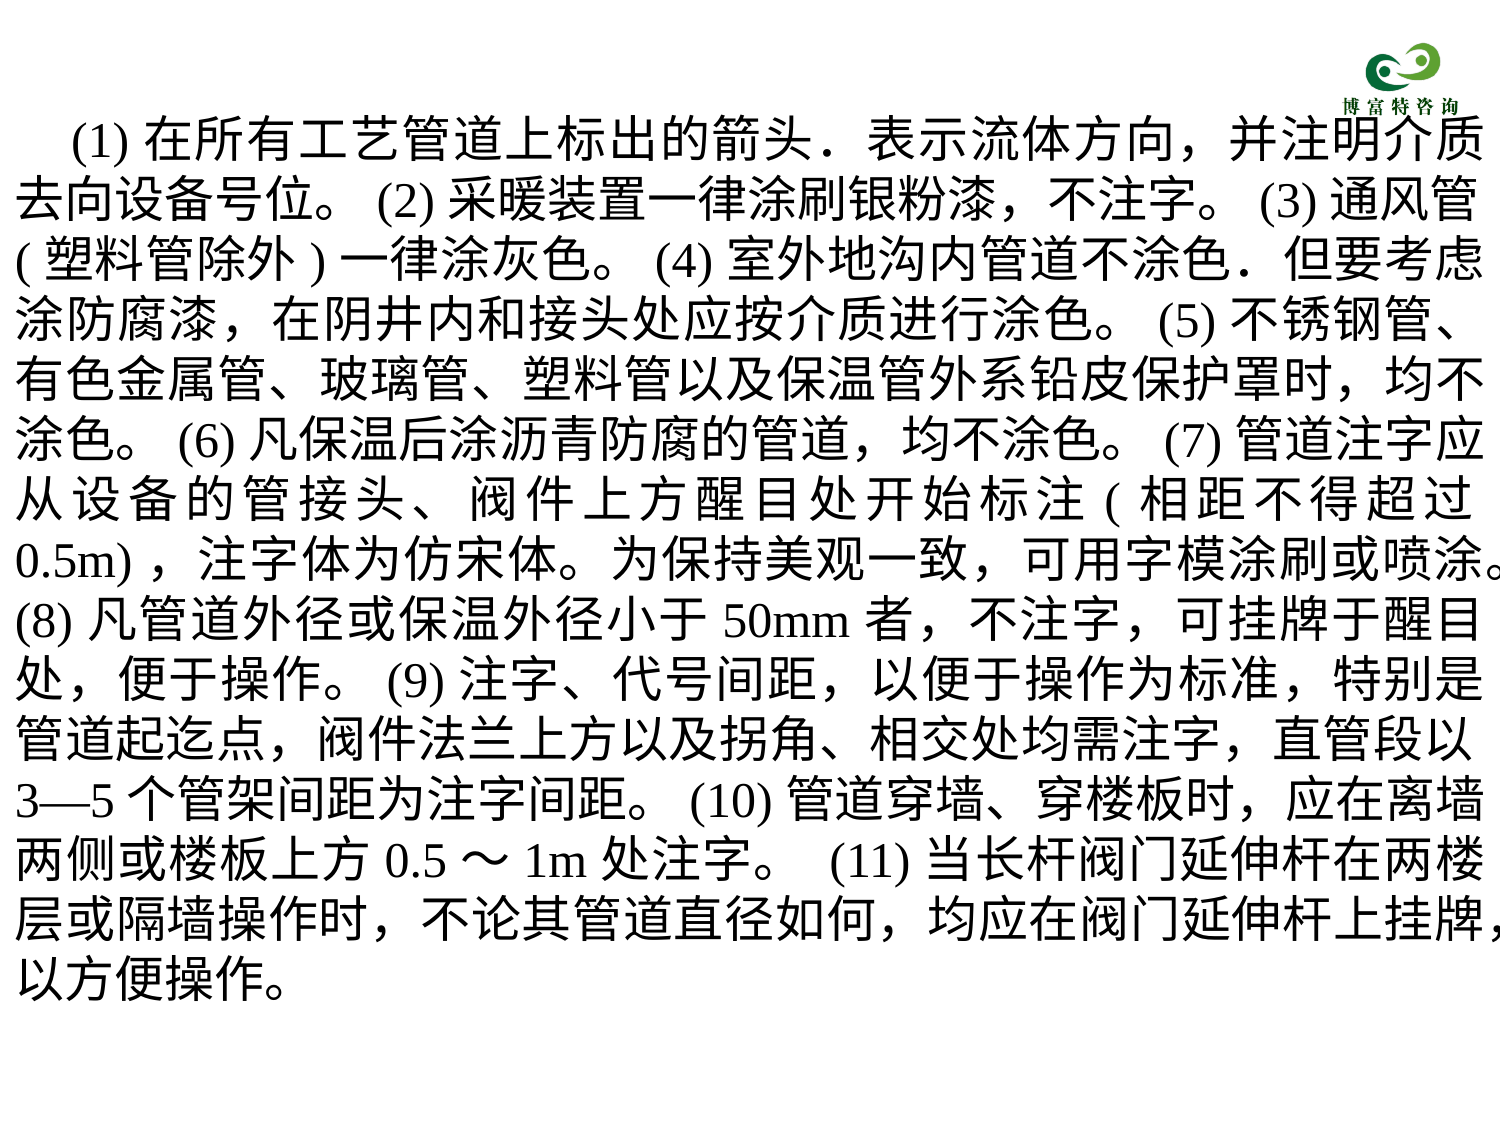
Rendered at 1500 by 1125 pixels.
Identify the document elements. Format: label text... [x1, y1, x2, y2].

text_box (1)在所有工艺管道上标出的箭头．表示流体方向，并注明介质去向设备号位。(2)采暖装置一律涂刷银粉漆，不注字。(3)通风管(塑料管除外)一律涂灰色。(4)室外地沟内管道不涂色．但要考虑涂防腐漆，在阴井内和接头处应按介质进行涂色。(5)不锈钢管、有色金属管、玻璃管、塑料管以及保温管外系铅皮保护罩时，均不涂色。(6)凡保温后涂沥青防腐的管道，均不涂色。(7)管道注字应从设备的管接头、阀件上方醒目处开始标注(相距不得超过0.5m)，注字体为仿宋体。为保持美观一致，可用字模涂刷或喷涂。(8)凡管道外径或保温外径小于50mm者，不注字，可挂牌于醒目处，便于操作。(9)注字、代号间距，以便于操作为标准，特别是管道起迄点，阀件法兰上方以及拐角、相交处均需注字，直管段以3—5个管架间距为注字间距。(10)管道穿墙、穿楼板时，应在离墙两侧或楼板上方0.5～1m处注字。 (11)当长杆阀门延伸杆在两楼层或隔墙操作时，不论其管道直径如何，均应在阀门延伸杆上挂牌，以方便操作。 [0, 99, 1500, 1015]
picture [1328, 42, 1477, 99]
